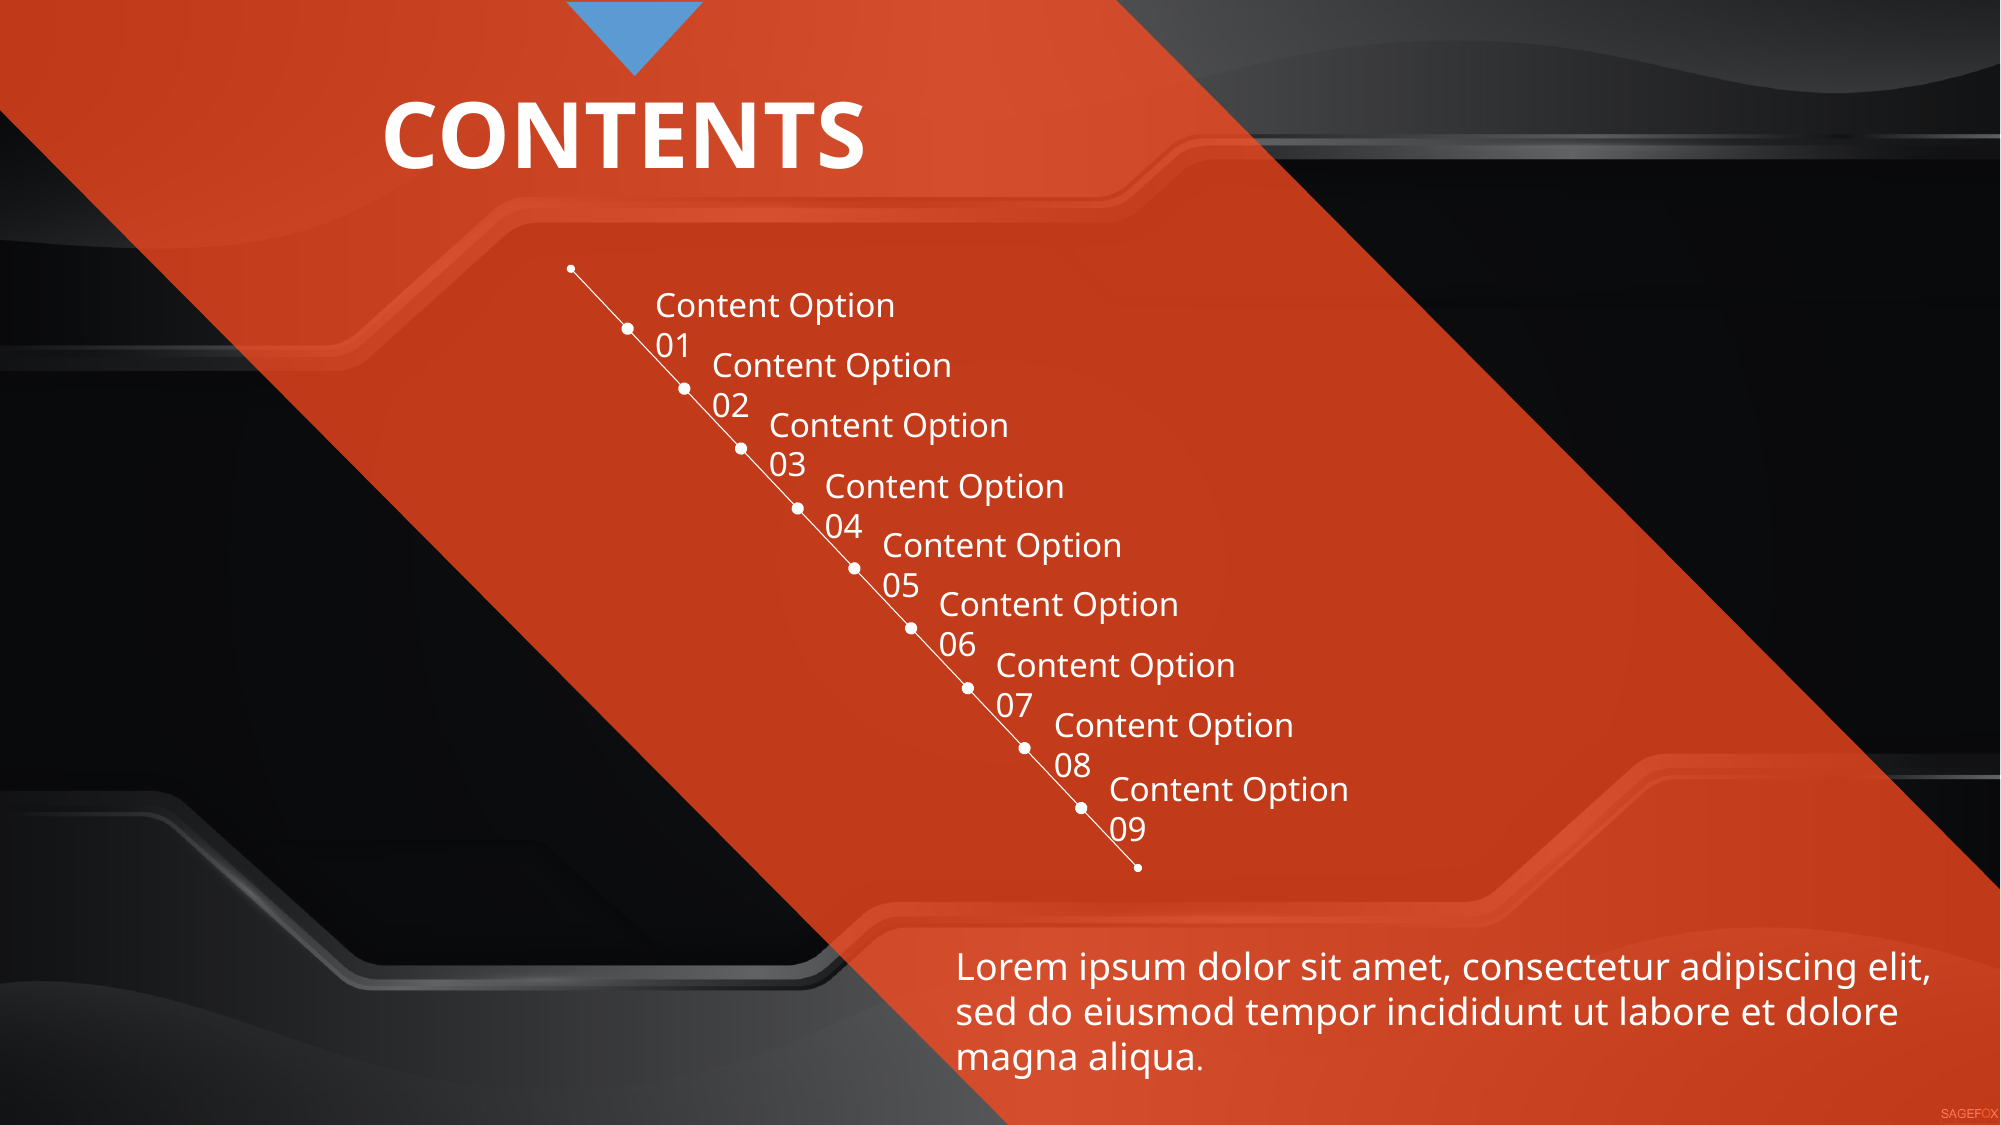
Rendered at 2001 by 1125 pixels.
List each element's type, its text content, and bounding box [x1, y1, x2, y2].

text_box Content Option 08 [1038, 696, 1339, 792]
text_box [0, 0, 2000, 1058]
text_box [967, 1085, 2000, 1125]
text_box Content Option 05 [867, 517, 1168, 612]
text_box CONTENTS [324, 69, 924, 194]
text_box Content Option 07 [980, 636, 1281, 732]
text_box Lorem ipsum dolor sit amet, consectetur adipiscing elit, sed do eiusmod tempor incididunt ut labore et dolore magna aliqua. [940, 935, 2000, 1085]
text_box Content Option 04 [809, 458, 1110, 553]
text_box Content Option 02 [697, 336, 998, 432]
text_box Content Option 06 [924, 576, 1224, 671]
text_box Content Option 01 [640, 277, 941, 372]
text_box Content Option 03 [753, 396, 1054, 491]
text_box Content Option 09 [1093, 761, 1394, 856]
text_box [563, 0, 706, 78]
